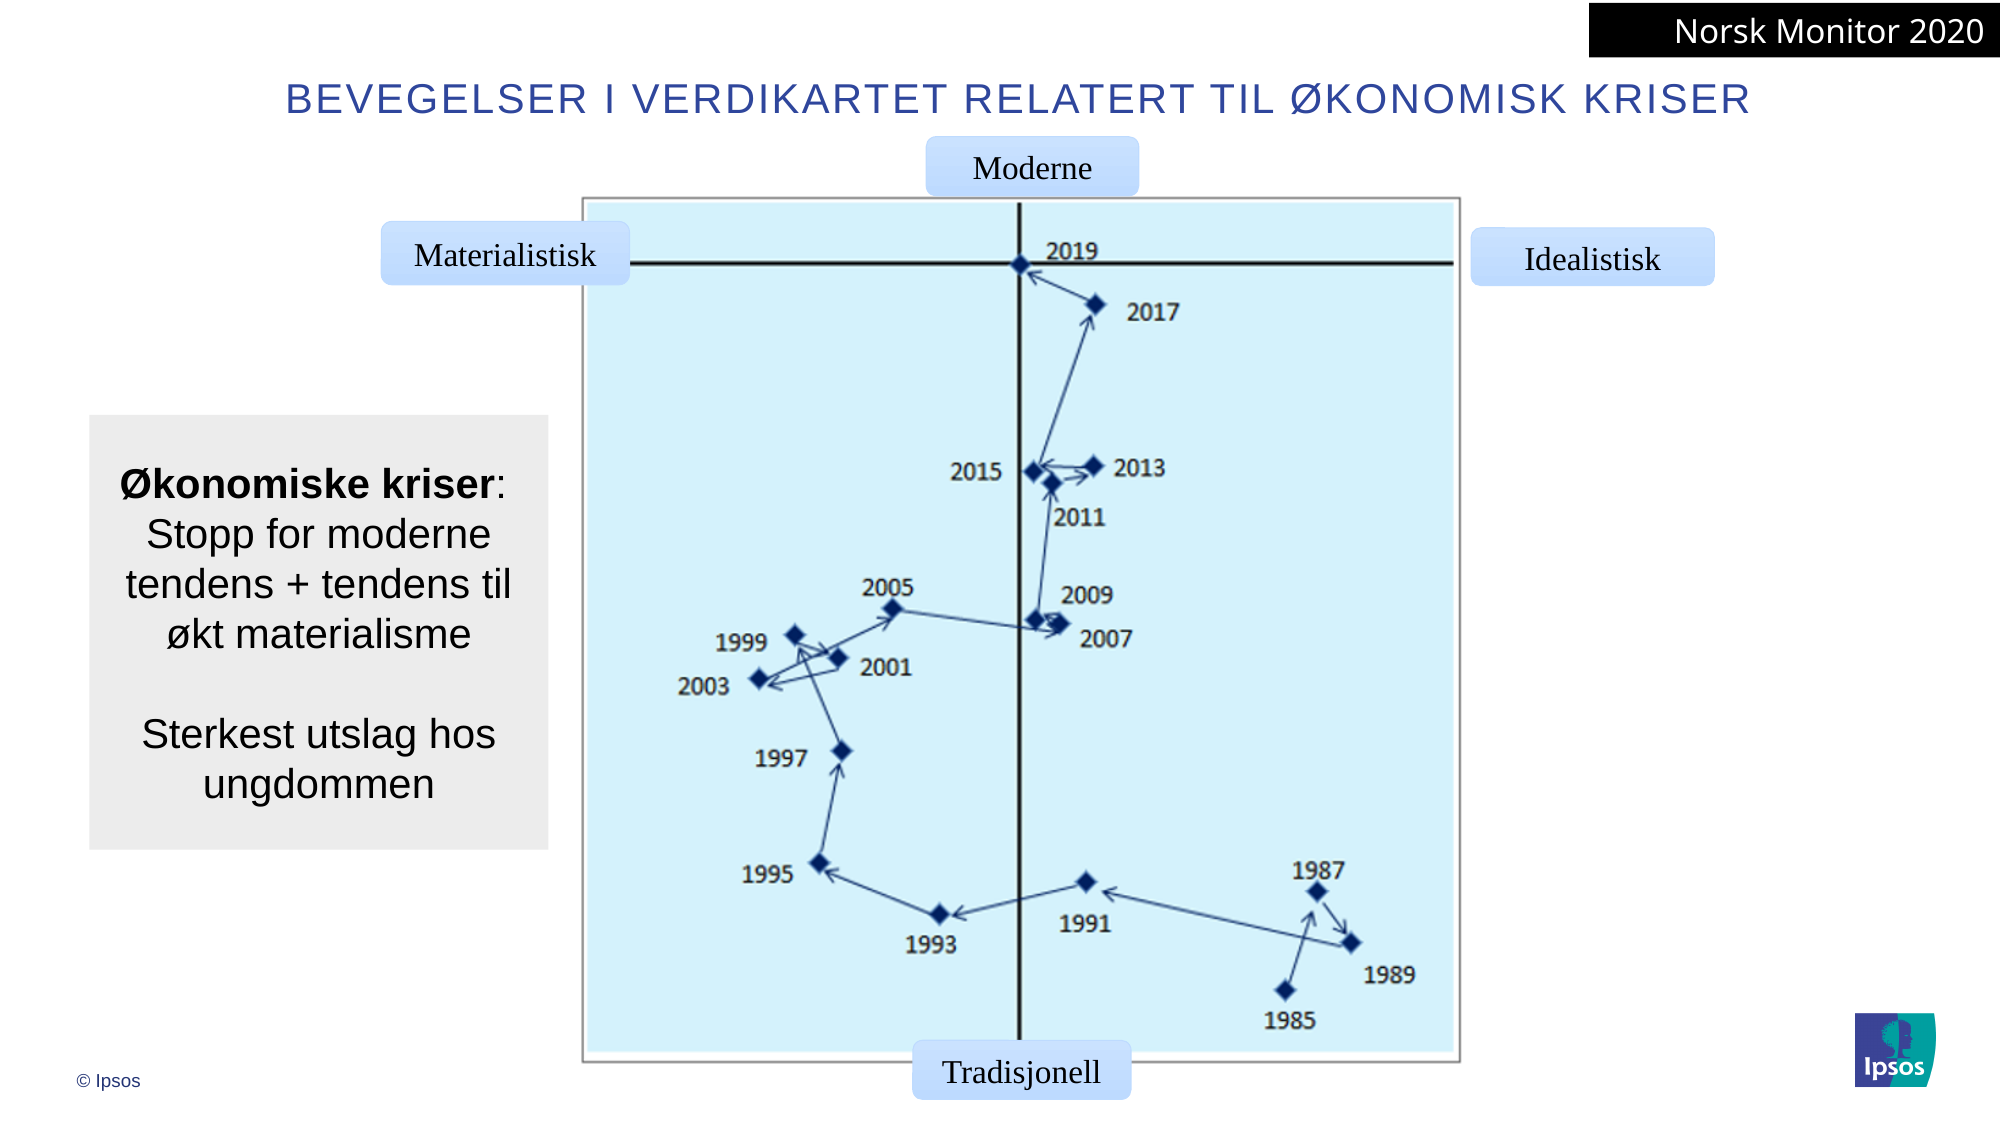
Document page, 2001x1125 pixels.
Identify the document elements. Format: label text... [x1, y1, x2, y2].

text_box Materialistisk [380, 220, 579, 286]
text_box Bevegelser i verdikartet relatert til økonomisk kriser [273, 70, 1856, 131]
text_box Norsk Monitor 2020 [1589, 2, 2000, 58]
text_box Moderne [925, 136, 1140, 195]
picture [579, 195, 1465, 1064]
text_box Tradisjonell [912, 1064, 1132, 1100]
text_box Idealistisk [1470, 227, 1715, 287]
text_box Økonomiske kriser: Stopp for moderne tendens + tendens til økt materialisme Sterkest utslag hos ungdommen [89, 414, 549, 850]
picture [1854, 1012, 1937, 1088]
